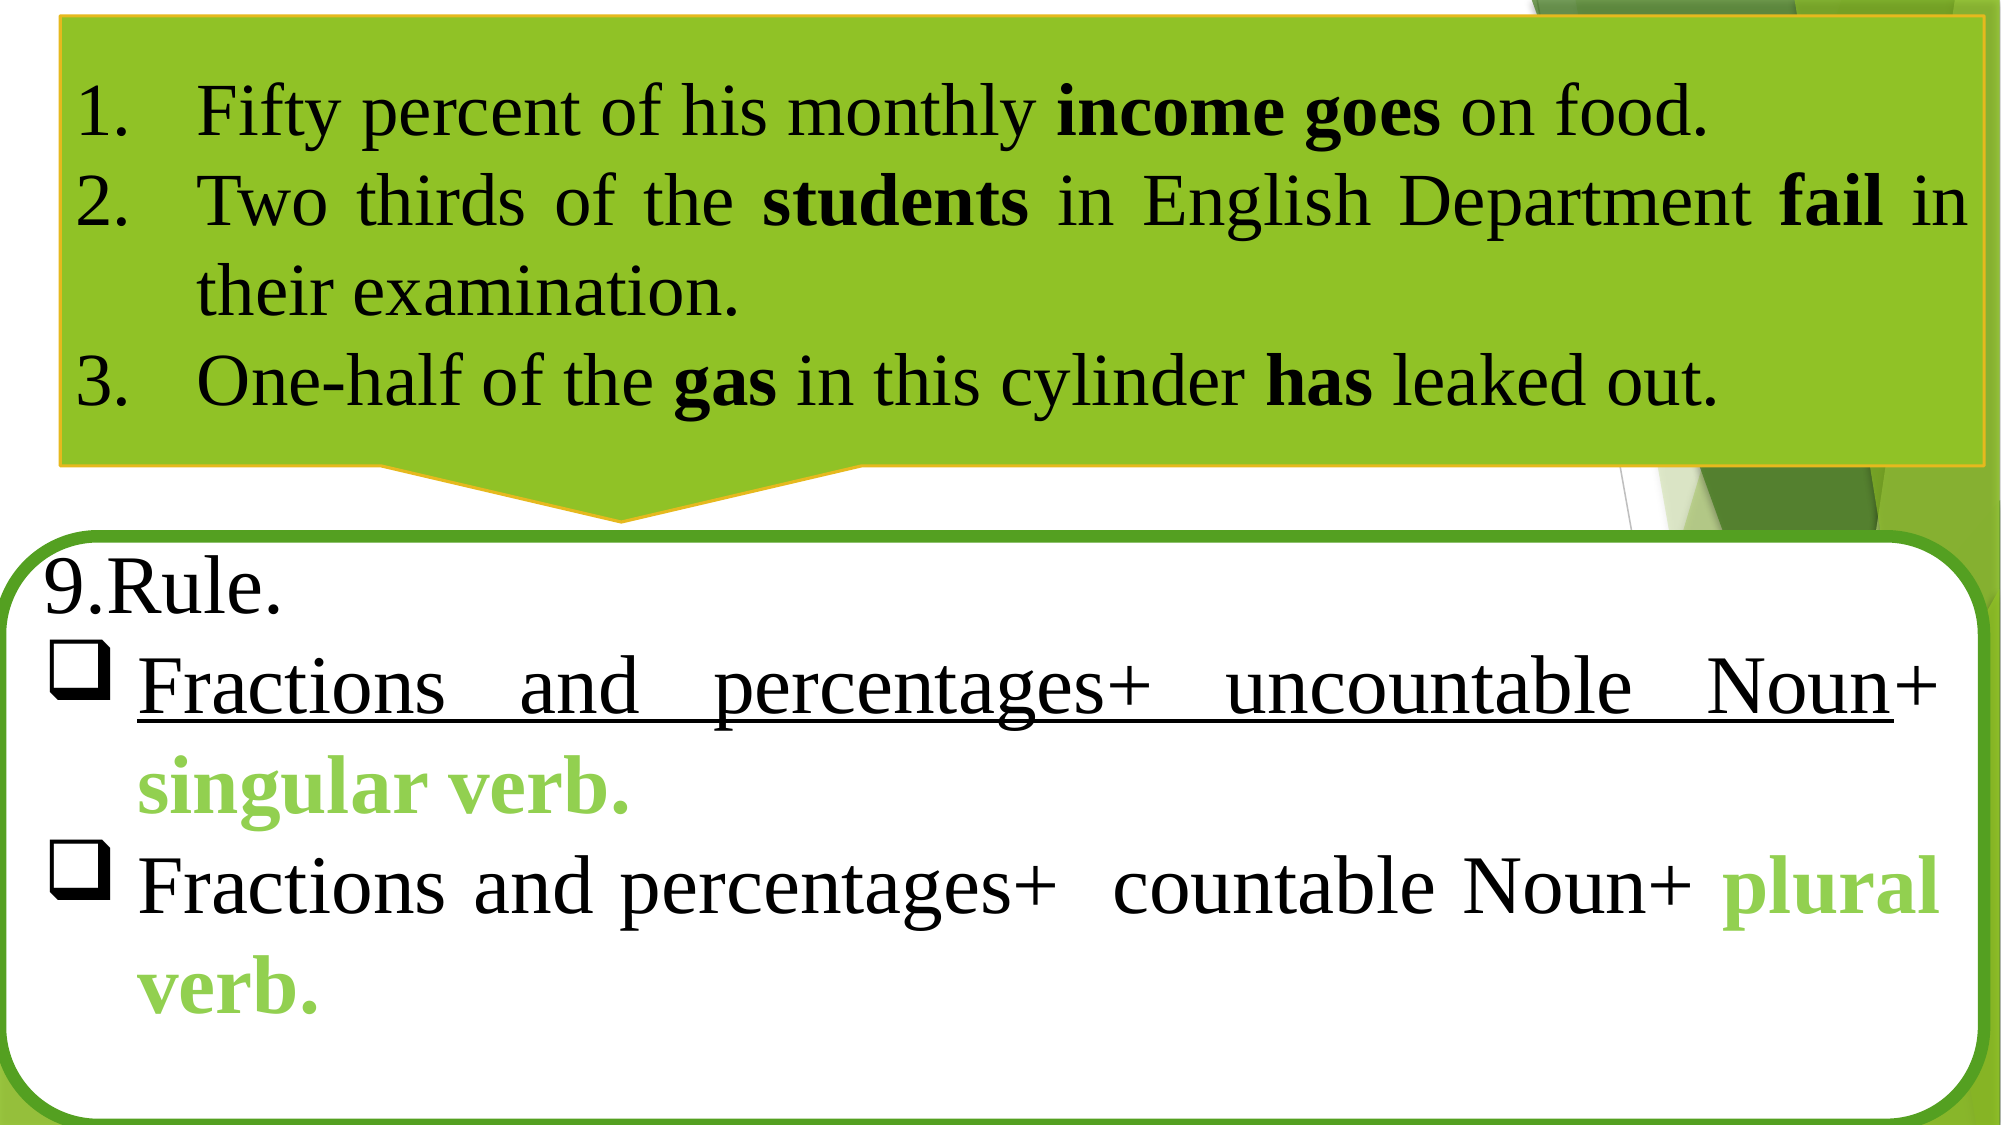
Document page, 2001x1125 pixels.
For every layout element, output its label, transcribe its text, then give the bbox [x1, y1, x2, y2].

text_box 9.Rule. Fractions and percentages+ uncountable Noun+ singular verb. Fractions and percentages+ countable Noun+ plural verb. [0, 534, 1986, 1125]
text_box Fifty percent of his monthly income goes on food. Two thirds of the students in English Department fail in their examination. One-half of the gas in this cylinder has leaked out. [58, 14, 1986, 524]
